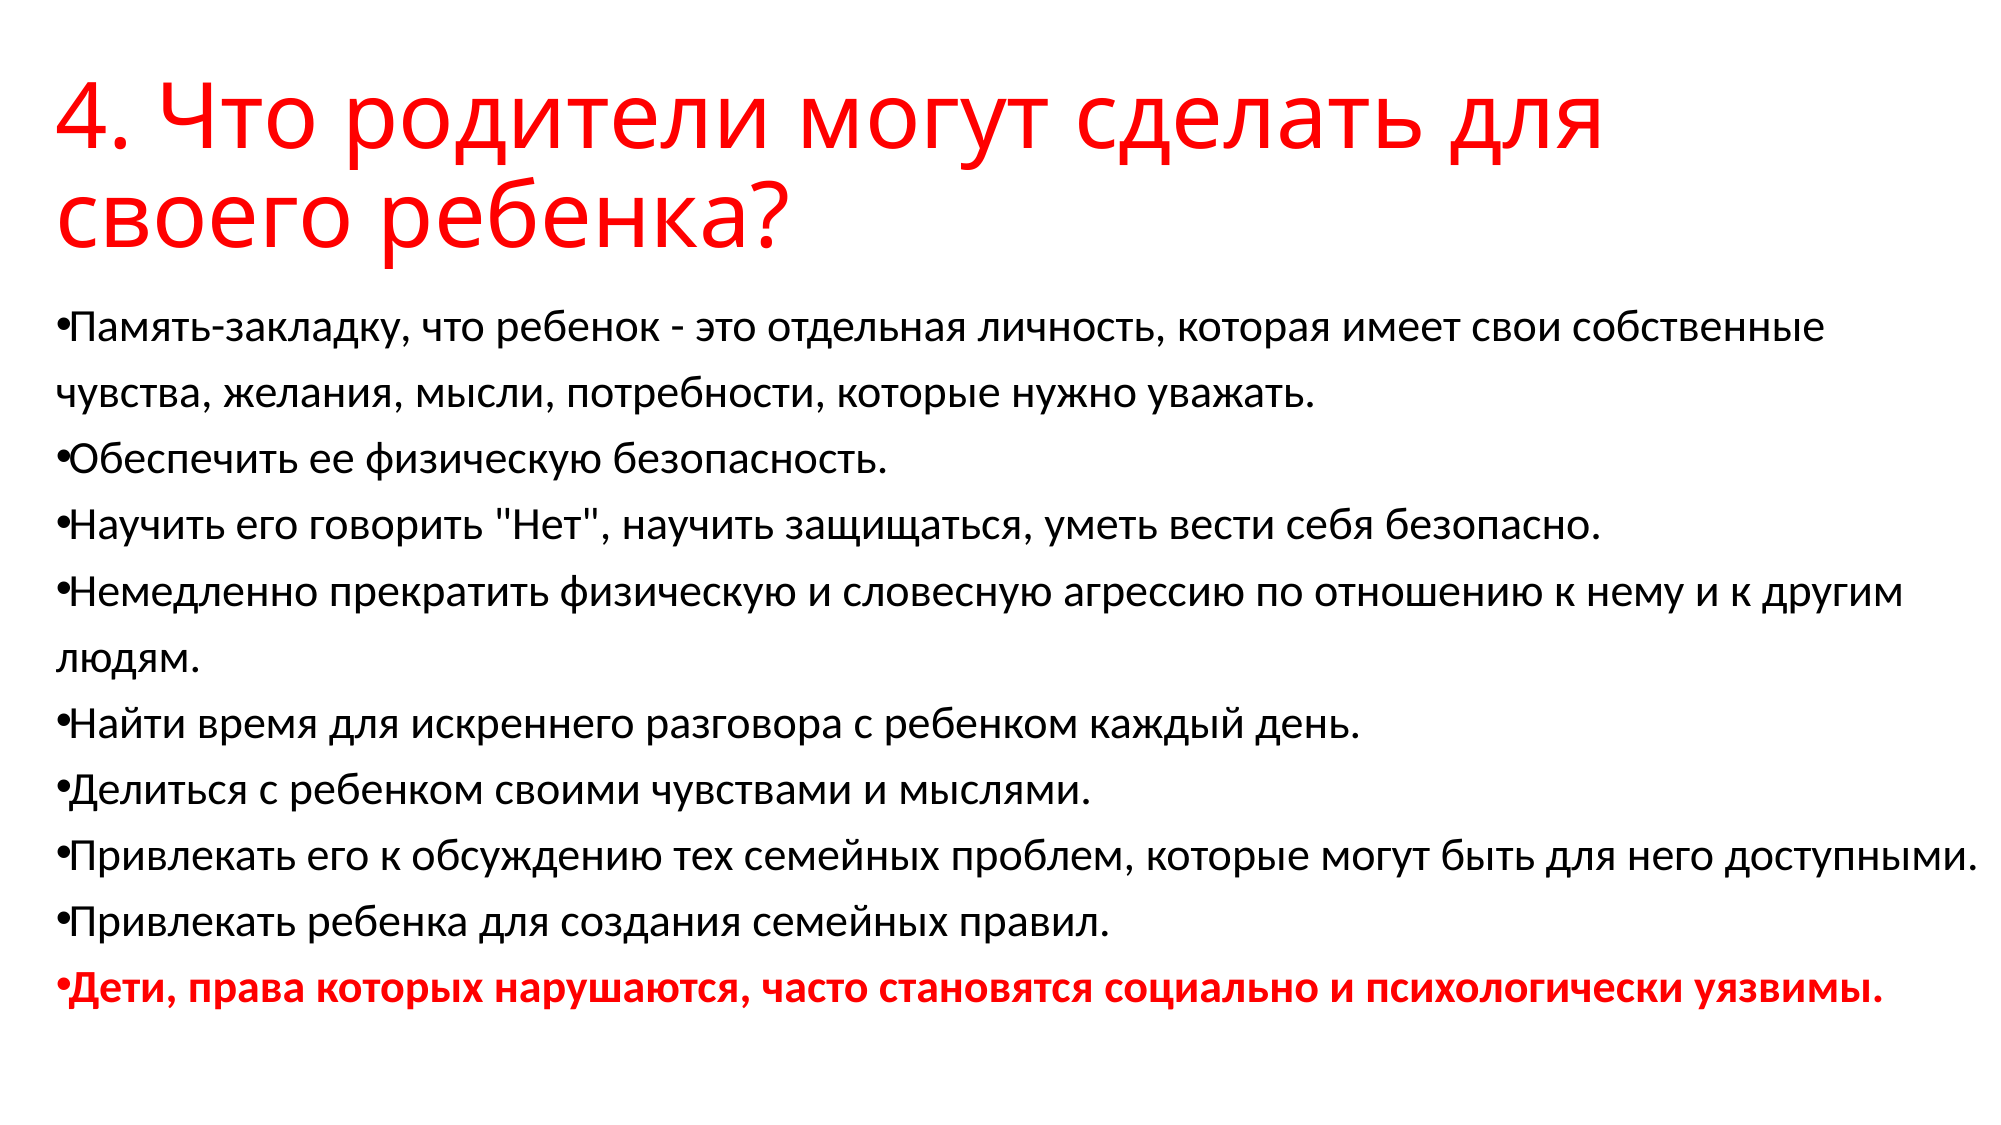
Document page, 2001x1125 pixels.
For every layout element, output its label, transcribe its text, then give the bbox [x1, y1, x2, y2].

title 4. Что родители могут сделать для своего ребенка? [40, 59, 1863, 277]
list Память-закладку, что ребенок - это отдельная личность, которая имеет свои собственные чувства, желания, мысли, потребности, которые нужно уважать. Обеспечить ее физическую безопасность. Научить его говорить "Нет", научить защищаться, уметь вести себя безопасно. Немедленно прекратить физическую и словесную агрессию по отношению к нему и к другим людям. Найти время для искреннего разговора с ребенком каждый день. Делиться с ребенком своими чувствами и мыслями. Привлекать его к обсуждению тех семейных проблем, которые могут быть для него доступными. Привлекать ребенка для создания семейных правил. Дети, права которых нарушаются, часто становятся социально и психологически уязвимы. [40, 277, 2000, 1088]
